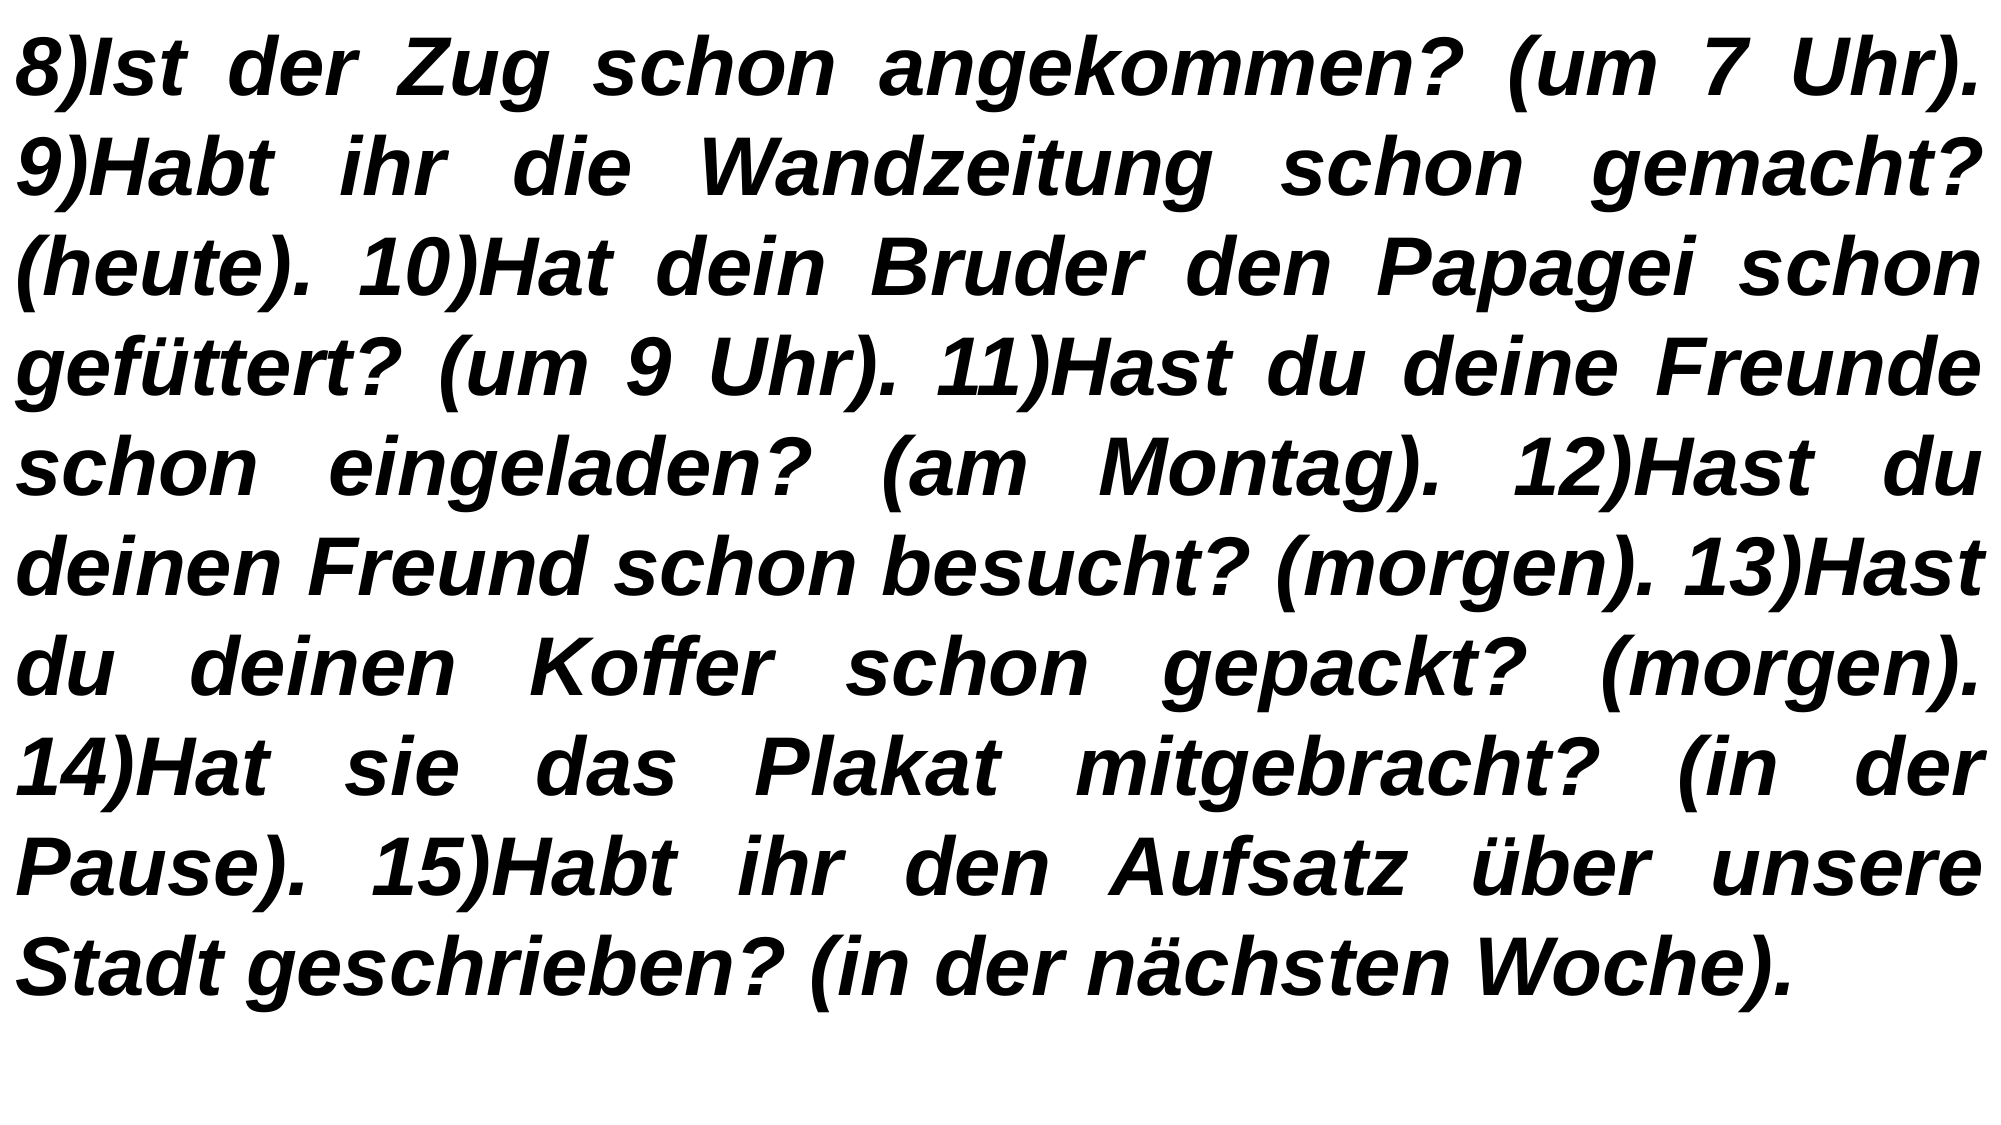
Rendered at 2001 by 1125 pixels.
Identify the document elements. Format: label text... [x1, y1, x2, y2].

text_box 8)Ist der Zug schon angekommen? (um 7 Uhr). 9)Habt ihr die Wandzeitung schon gemacht? (heute). 10)Hat dein Bruder den Papagei schon gefüttert? (um 9 Uhr). 11)Hast du deine Freunde schon eingeladen? (am Montag). 12)Hast du deinen Freund schon besucht? (morgen). 13)Hast du deinen Koffer schon gepackt? (morgen). 14)Hat sie das Plakat mitgebracht? (in der Pause). 15)Habt ihr den Aufsatz über unsere Stadt geschrieben? (in der nächsten Woche). [0, 5, 2000, 1020]
